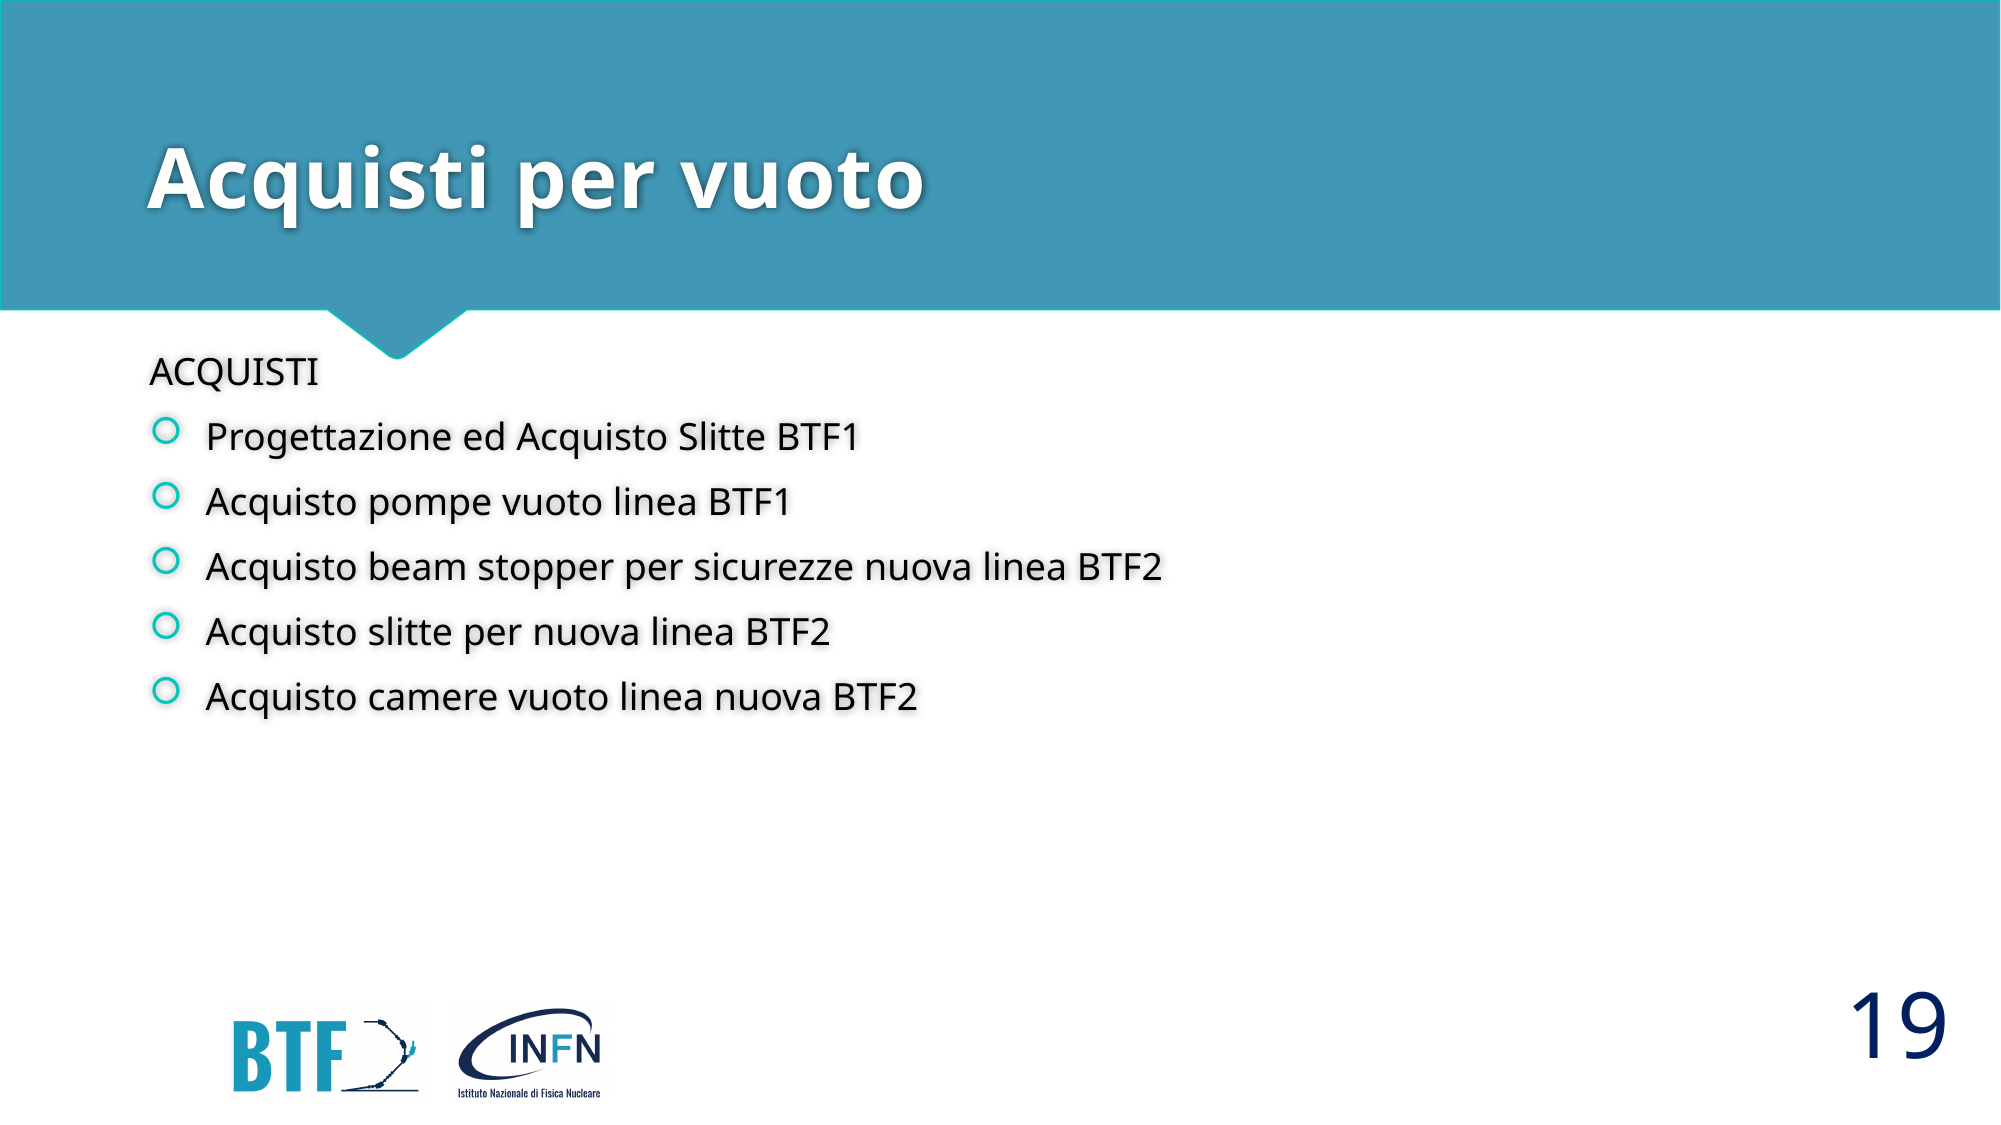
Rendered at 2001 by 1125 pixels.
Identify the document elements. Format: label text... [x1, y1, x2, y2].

picture [224, 1001, 426, 1105]
slide_number 19 [1790, 1013, 1966, 1094]
title Acquisti per vuoto [132, 73, 1868, 233]
picture [445, 1001, 613, 1105]
list ACQUISTI Progettazione ed Acquisto Slitte BTF1 Acquisto pompe vuoto linea BTF1 Acquisto beam stopper per sicurezze nuova linea BTF2 Acquisto slitte per nuova linea BTF2 Acquisto camere vuoto linea nuova BTF2 [134, 364, 1843, 962]
